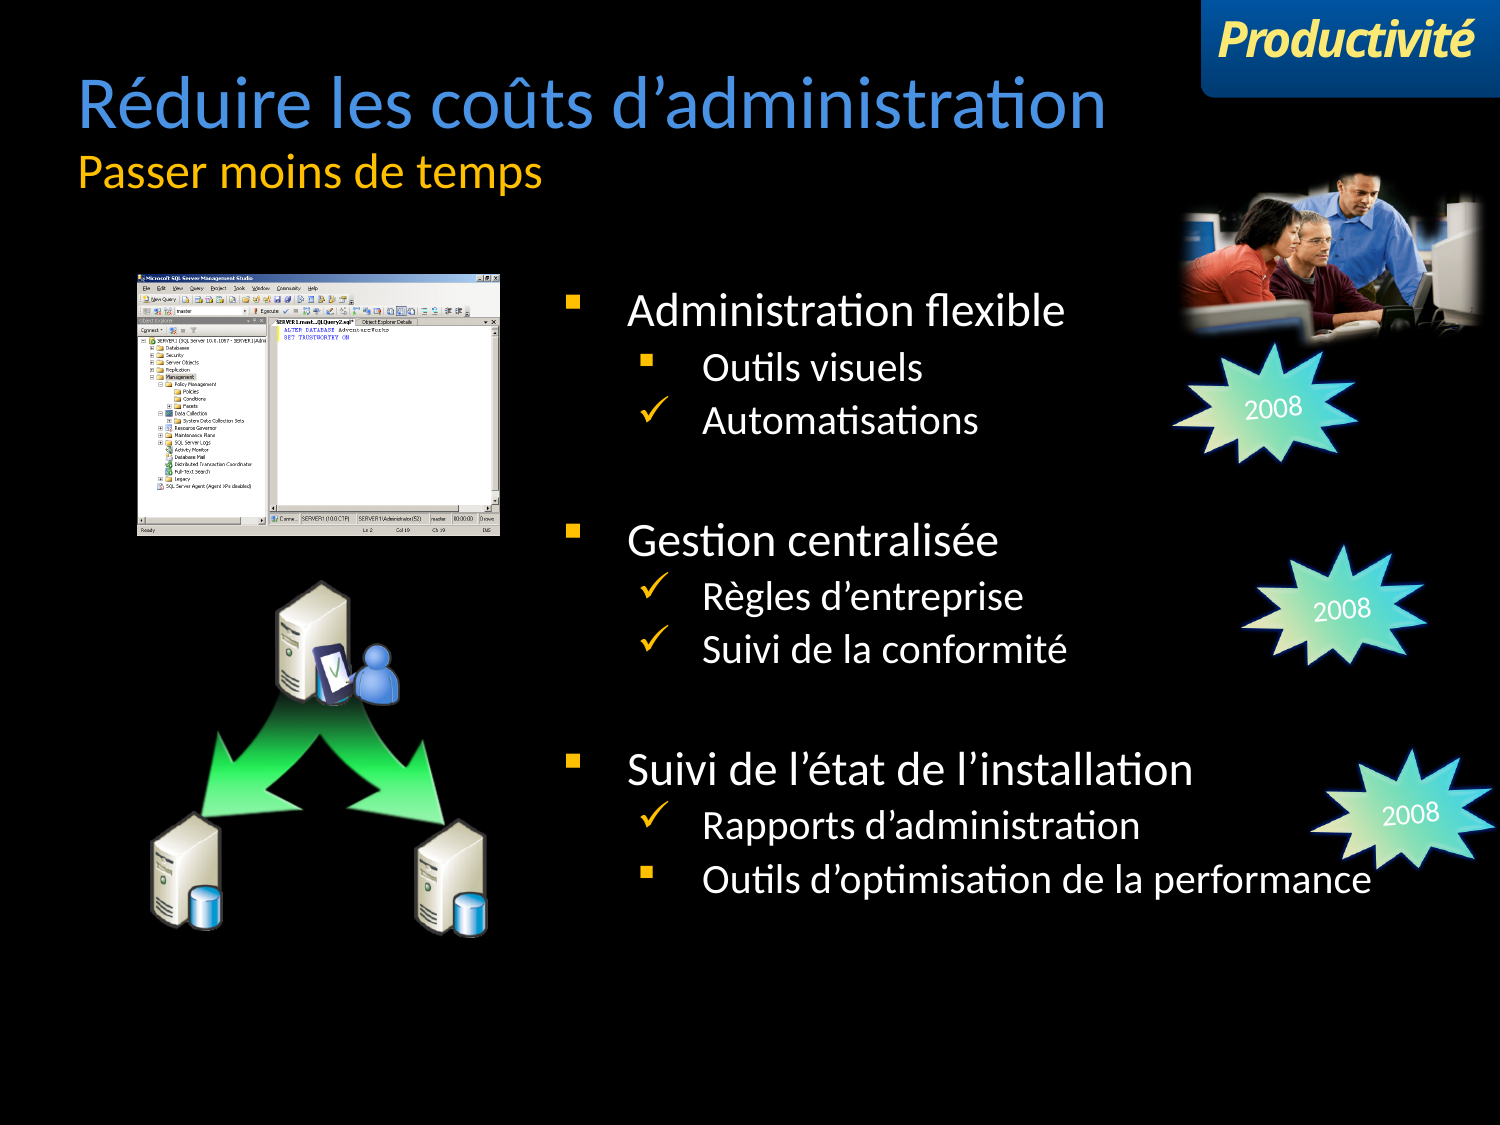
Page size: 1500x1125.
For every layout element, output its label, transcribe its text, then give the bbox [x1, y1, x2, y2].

picture [137, 274, 501, 537]
picture [1174, 168, 1488, 349]
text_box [1167, 337, 1363, 468]
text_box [1304, 743, 1500, 874]
text_box Administration flexible Outils visuels Automatisations Gestion centralisée Règles d’entreprise Suivi de la conformité Suivi de l’état de l’installation Rapports d’administration Outils d’optimisation de la performance [562, 285, 1500, 1125]
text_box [1201, 0, 1500, 98]
text_box Réduire les coûts d’administration Passer moins de temps [62, 56, 1440, 207]
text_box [1236, 539, 1432, 670]
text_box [149, 580, 488, 938]
